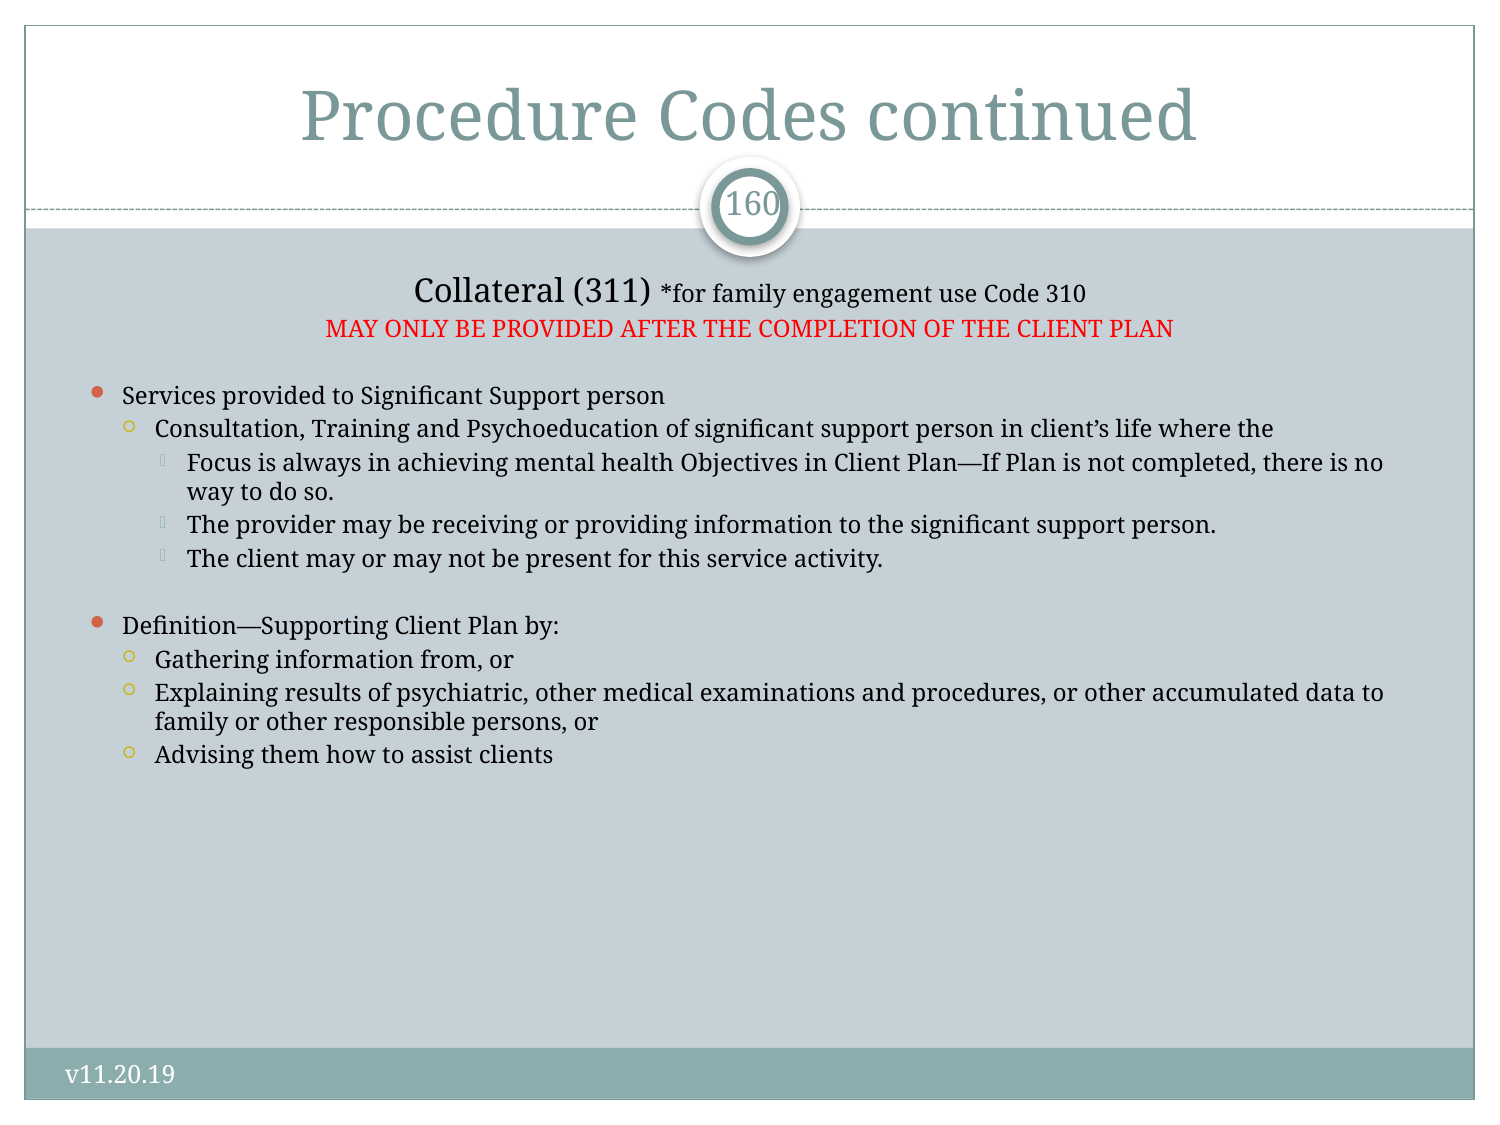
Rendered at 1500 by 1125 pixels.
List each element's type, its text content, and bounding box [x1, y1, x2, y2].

title Procedure Codes continued [49, 37, 1450, 162]
list Collateral (311) *for family engagement use Code 310 MAY ONLY BE PROVIDED AFTER THE COMPLETION OF THE CLIENT PLAN Services provided to Significant Support person Consultation, Training and Psychoeducation of significant support person in client’s life where the Focus is always in achieving mental health Objectives in Client Plan—If Plan is not completed, there is no way to do so. The provider may be receiving or providing information to the significant support person. The client may or may not be present for this service activity. Definition—Supporting Client Plan by: Gathering information from, or Explaining results of psychiatric, other medical examinations and procedures, or other accumulated data to family or other responsible persons, or Advising them how to assist clients [75, 212, 1425, 1075]
footer v11.20.19 [50, 1051, 638, 1112]
slide_number 160 [715, 168, 791, 241]
